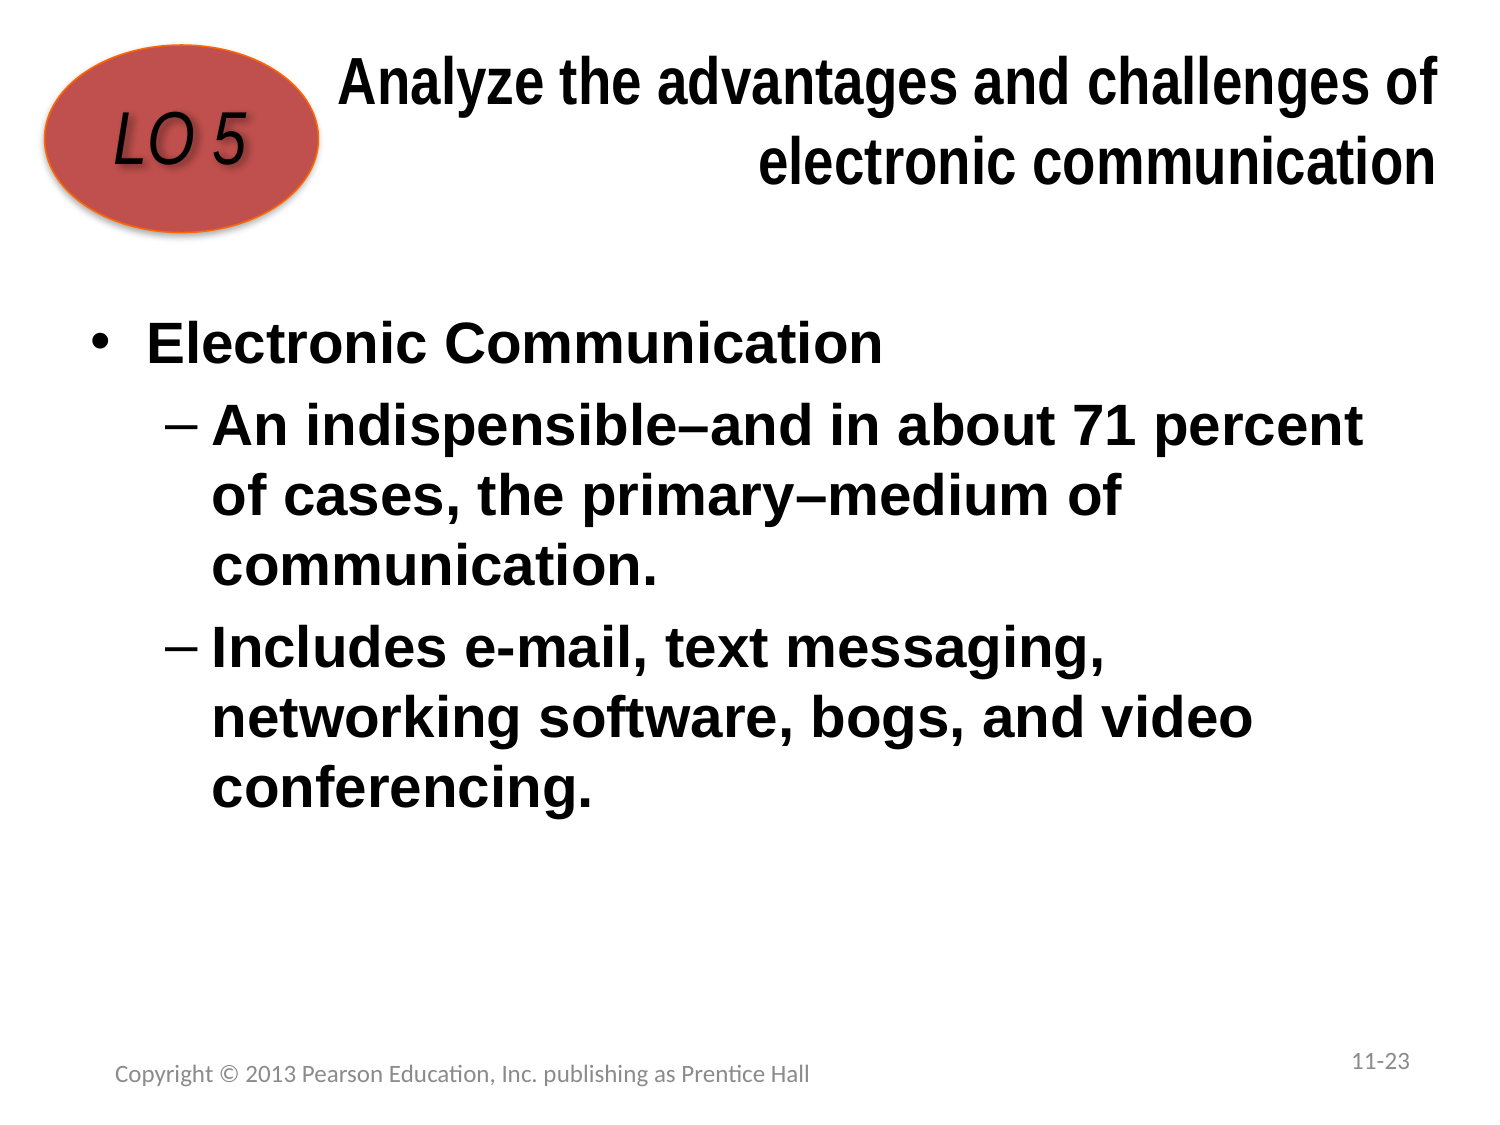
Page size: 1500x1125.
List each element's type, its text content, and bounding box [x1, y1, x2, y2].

list Electronic Communication An indispensible–and in about 71 percent of cases, the primary–medium of communication. Includes e-mail, text messaging, networking software, bogs, and video conferencing. [74, 297, 1426, 949]
title Analyze the advantages and challenges of electronic communication [102, 0, 1454, 237]
text_box LO 5 [86, 81, 274, 187]
text_box [43, 44, 320, 234]
slide_number 11-23 [1325, 1029, 1425, 1090]
footer Copyright © 2013 Pearson Education, Inc. publishing as Prentice Hall [75, 1042, 852, 1103]
